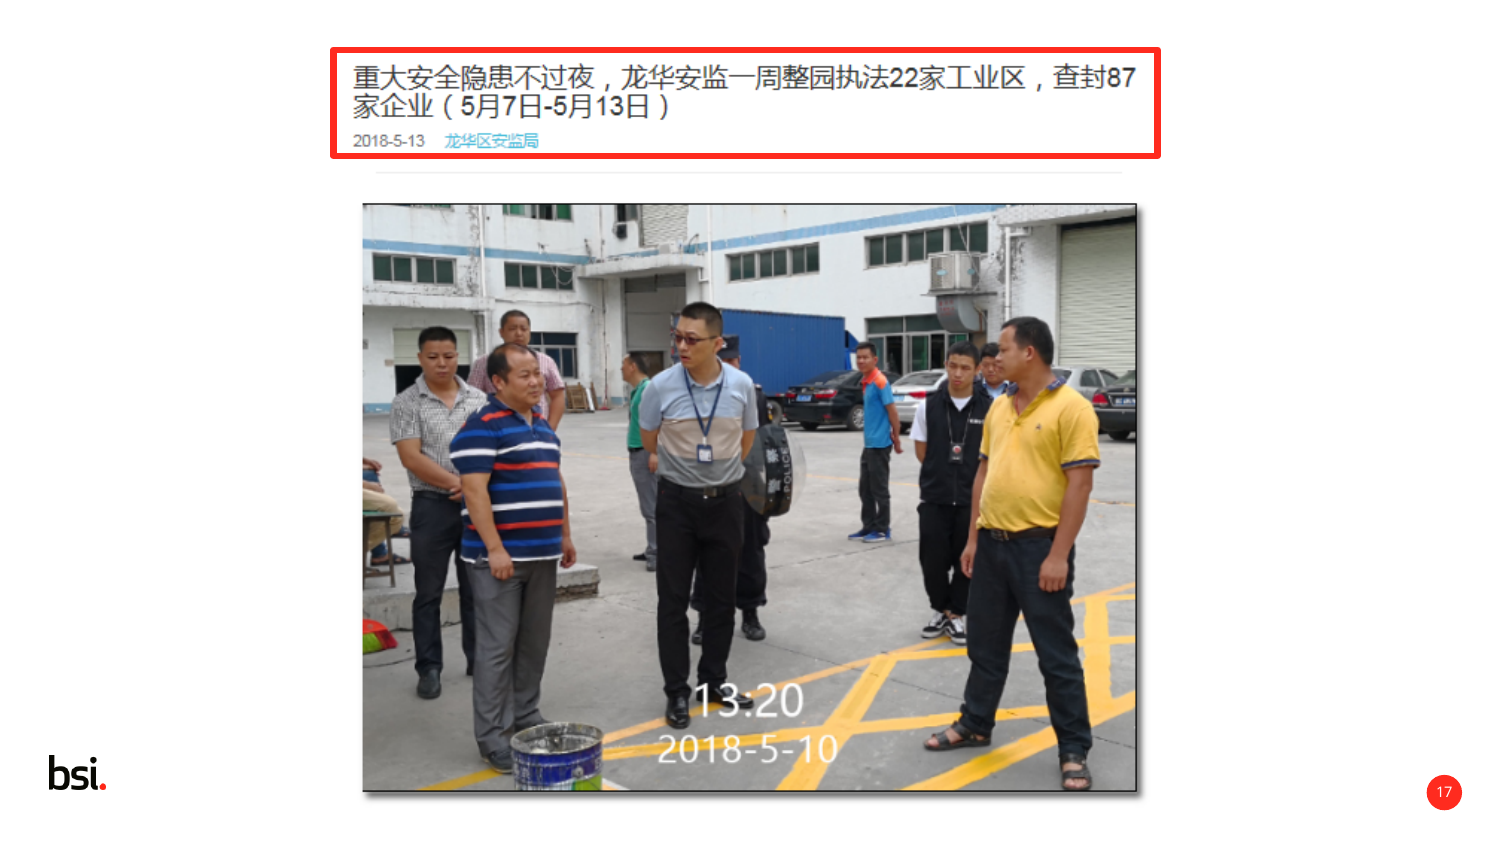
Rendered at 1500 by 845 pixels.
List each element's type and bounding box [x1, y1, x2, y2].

picture [342, 47, 1158, 813]
text_box [333, 49, 342, 157]
picture [49, 755, 106, 790]
